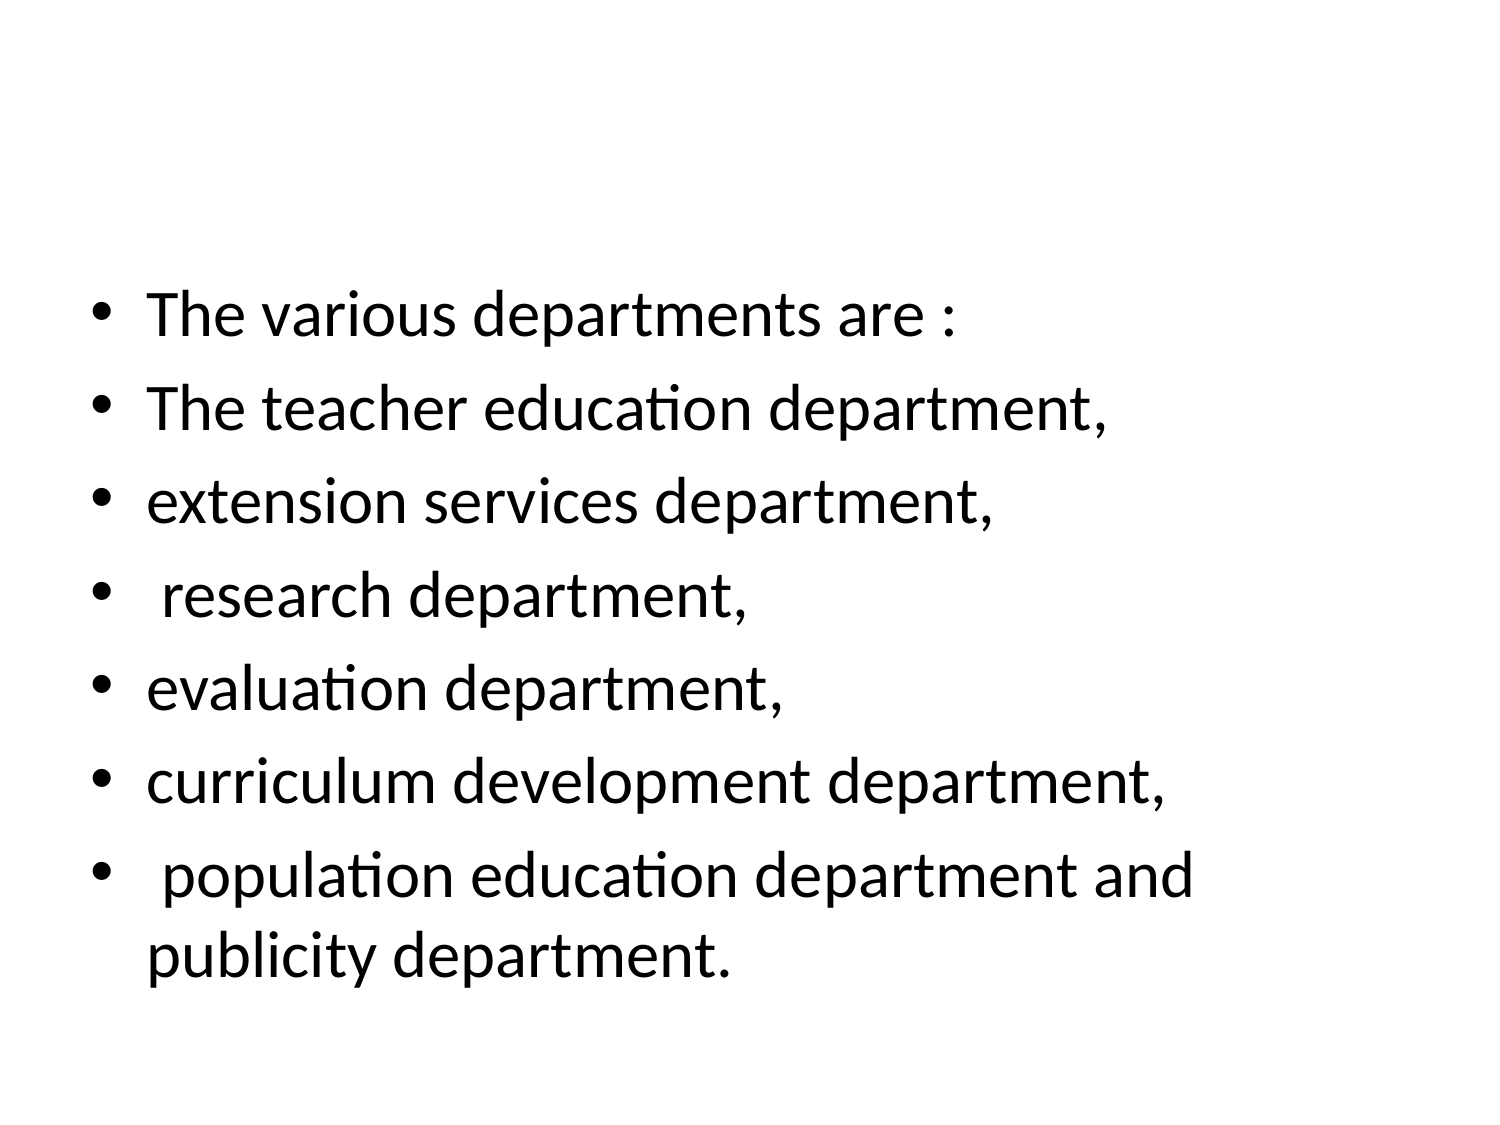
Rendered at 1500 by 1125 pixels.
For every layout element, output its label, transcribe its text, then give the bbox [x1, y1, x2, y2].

list The various departments are : The teacher education department, extension services department, research department, evaluation department, curriculum development department, population education department and publicity department. [75, 262, 1425, 1005]
